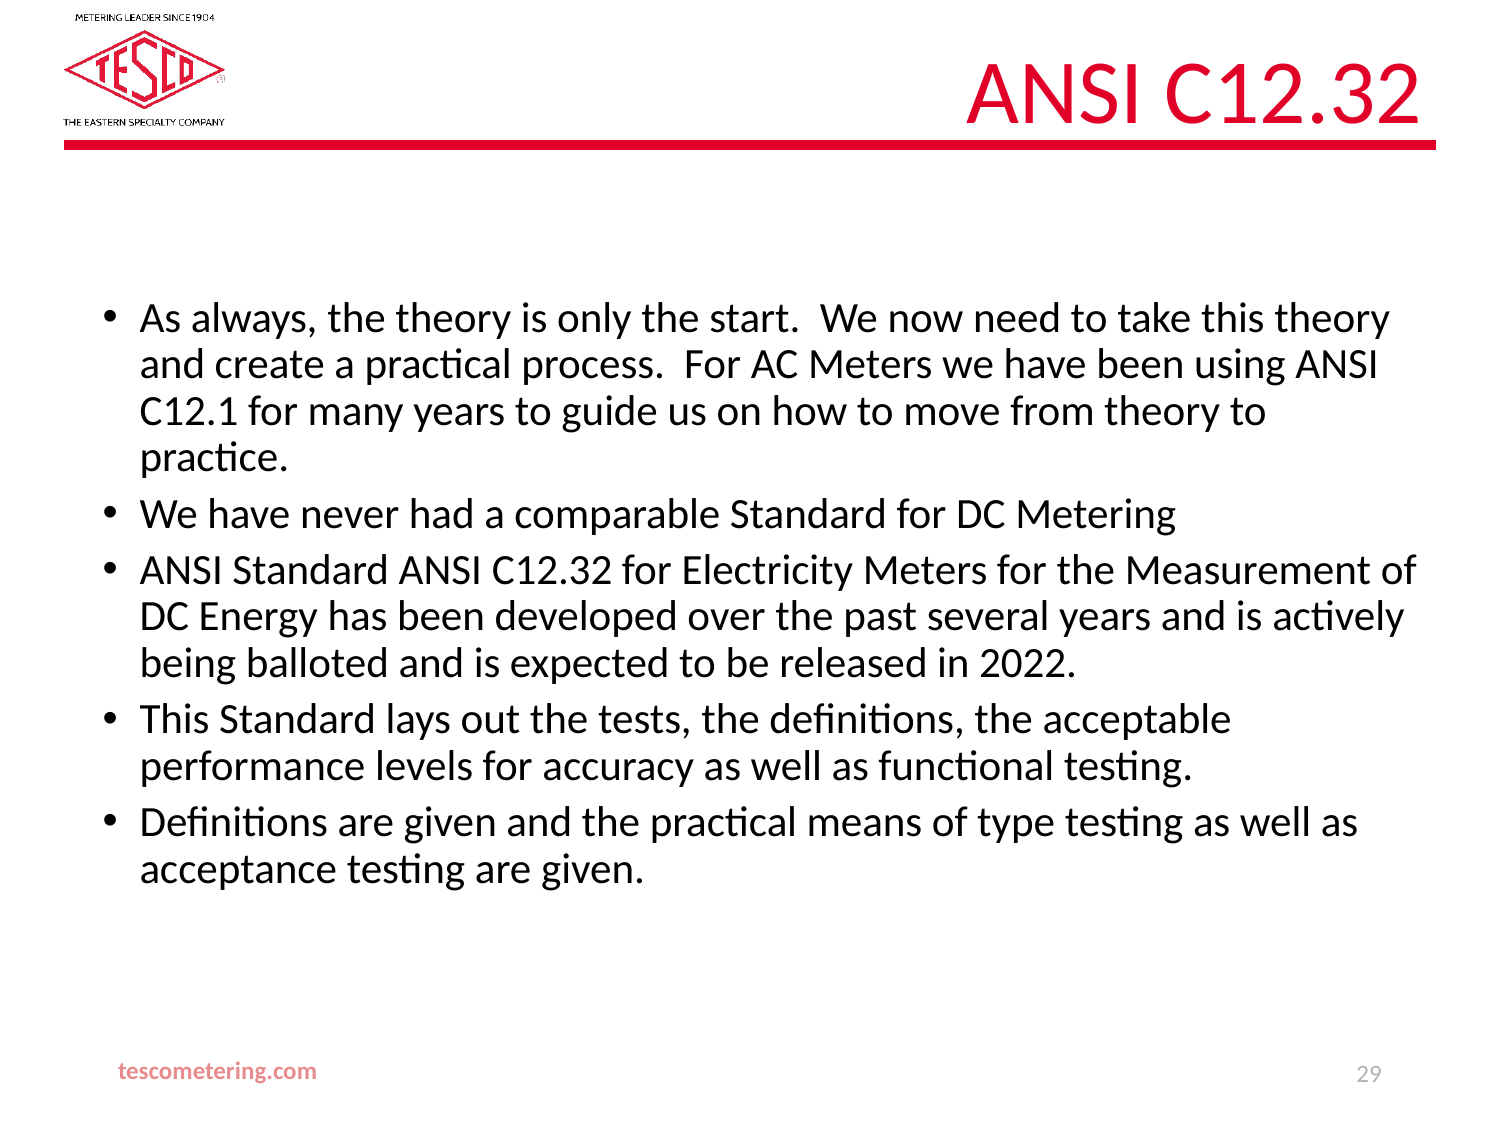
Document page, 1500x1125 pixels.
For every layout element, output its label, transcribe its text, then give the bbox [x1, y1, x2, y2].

list As always, the theory is only the start. We now need to take this theory and create a practical process. For AC Meters we have been using ANSI C12.1 for many years to guide us on how to move from theory to practice. We have never had a comparable Standard for DC Metering ANSI Standard ANSI C12.32 for Electricity Meters for the Measurement of DC Energy has been developed over the past several years and is actively being balloted and is expected to be released in 2022. This Standard lays out the tests, the definitions, the acceptable performance levels for accuracy as well as functional testing. Definitions are given and the practical means of type testing as well as acceptance testing are given. [87, 287, 1438, 1013]
footer tescometering.com [103, 1039, 610, 1100]
slide_number 29 [1059, 1042, 1397, 1103]
picture [63, 12, 225, 128]
title ANSI C12.32 [255, 38, 1438, 150]
